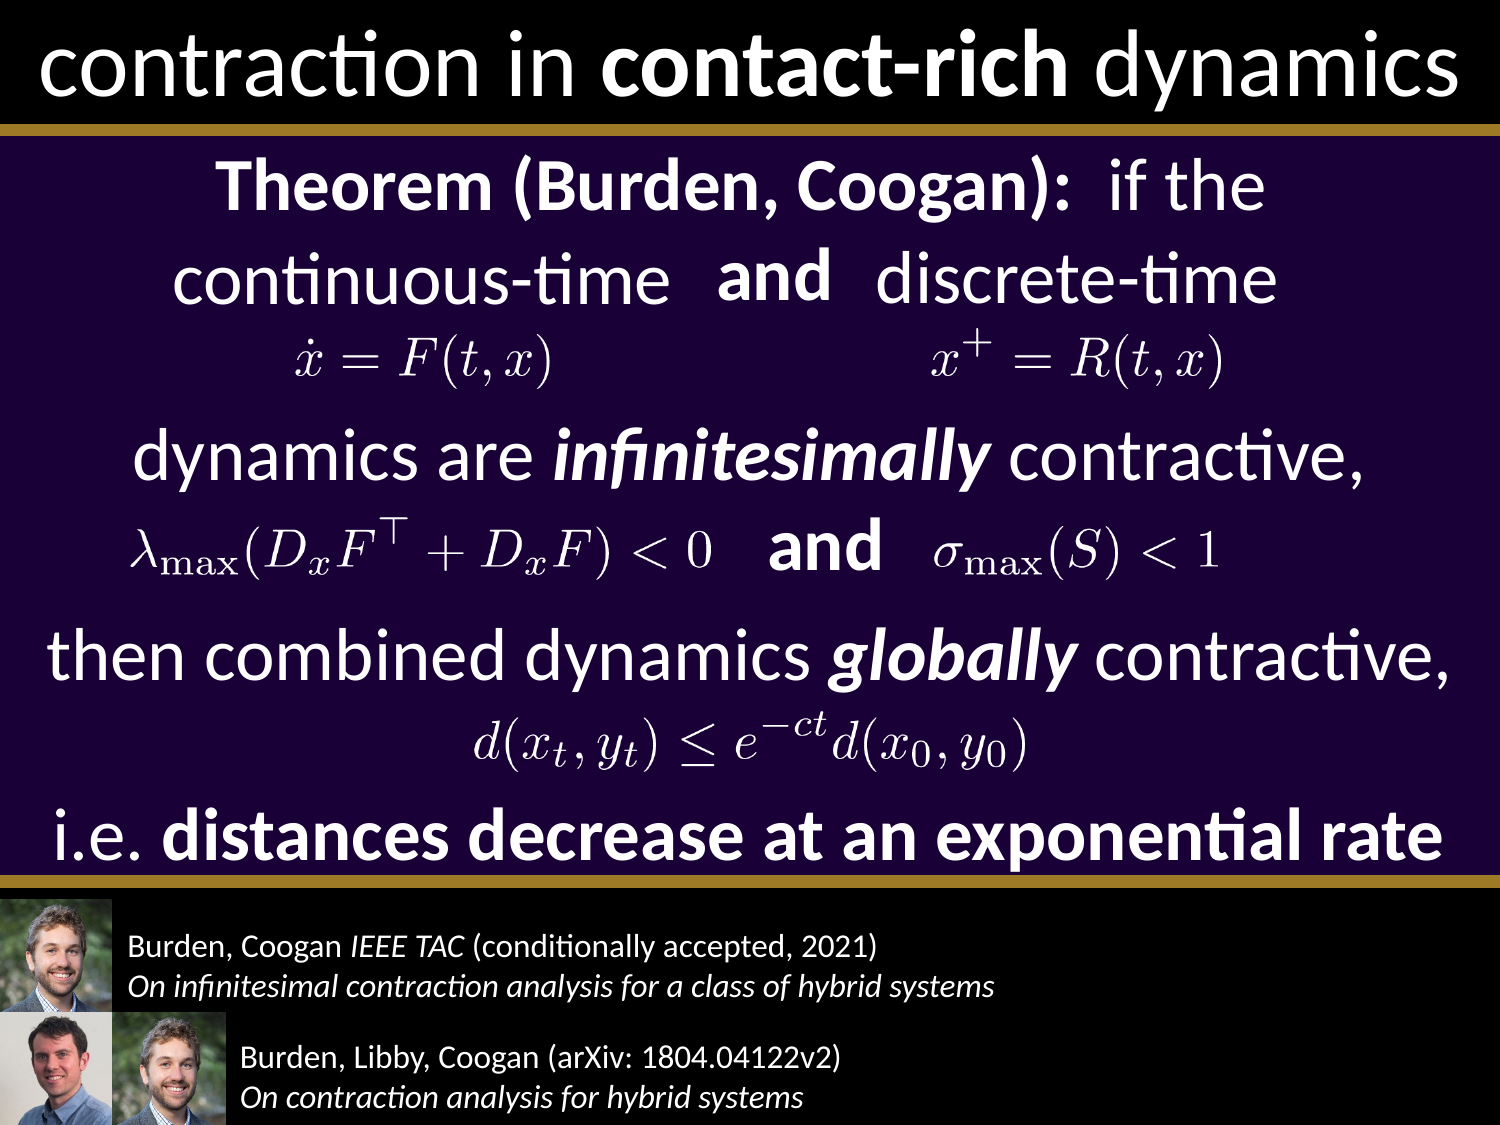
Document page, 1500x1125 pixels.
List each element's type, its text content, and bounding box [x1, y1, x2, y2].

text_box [56, 230, 1444, 389]
picture [130, 514, 715, 581]
text_box contraction in contact-rich dynamics [0, 1, 1500, 131]
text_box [0, 899, 1500, 1125]
text_box Theorem (Burden, Coogan): if the and dynamics are infinitesimally contractive, and then combined dynamics globally contractive, i.e. distances decrease at an exponential rate [0, 131, 1500, 882]
picture [474, 706, 1026, 772]
picture [934, 525, 1222, 581]
text_box [524, 187, 1500, 274]
